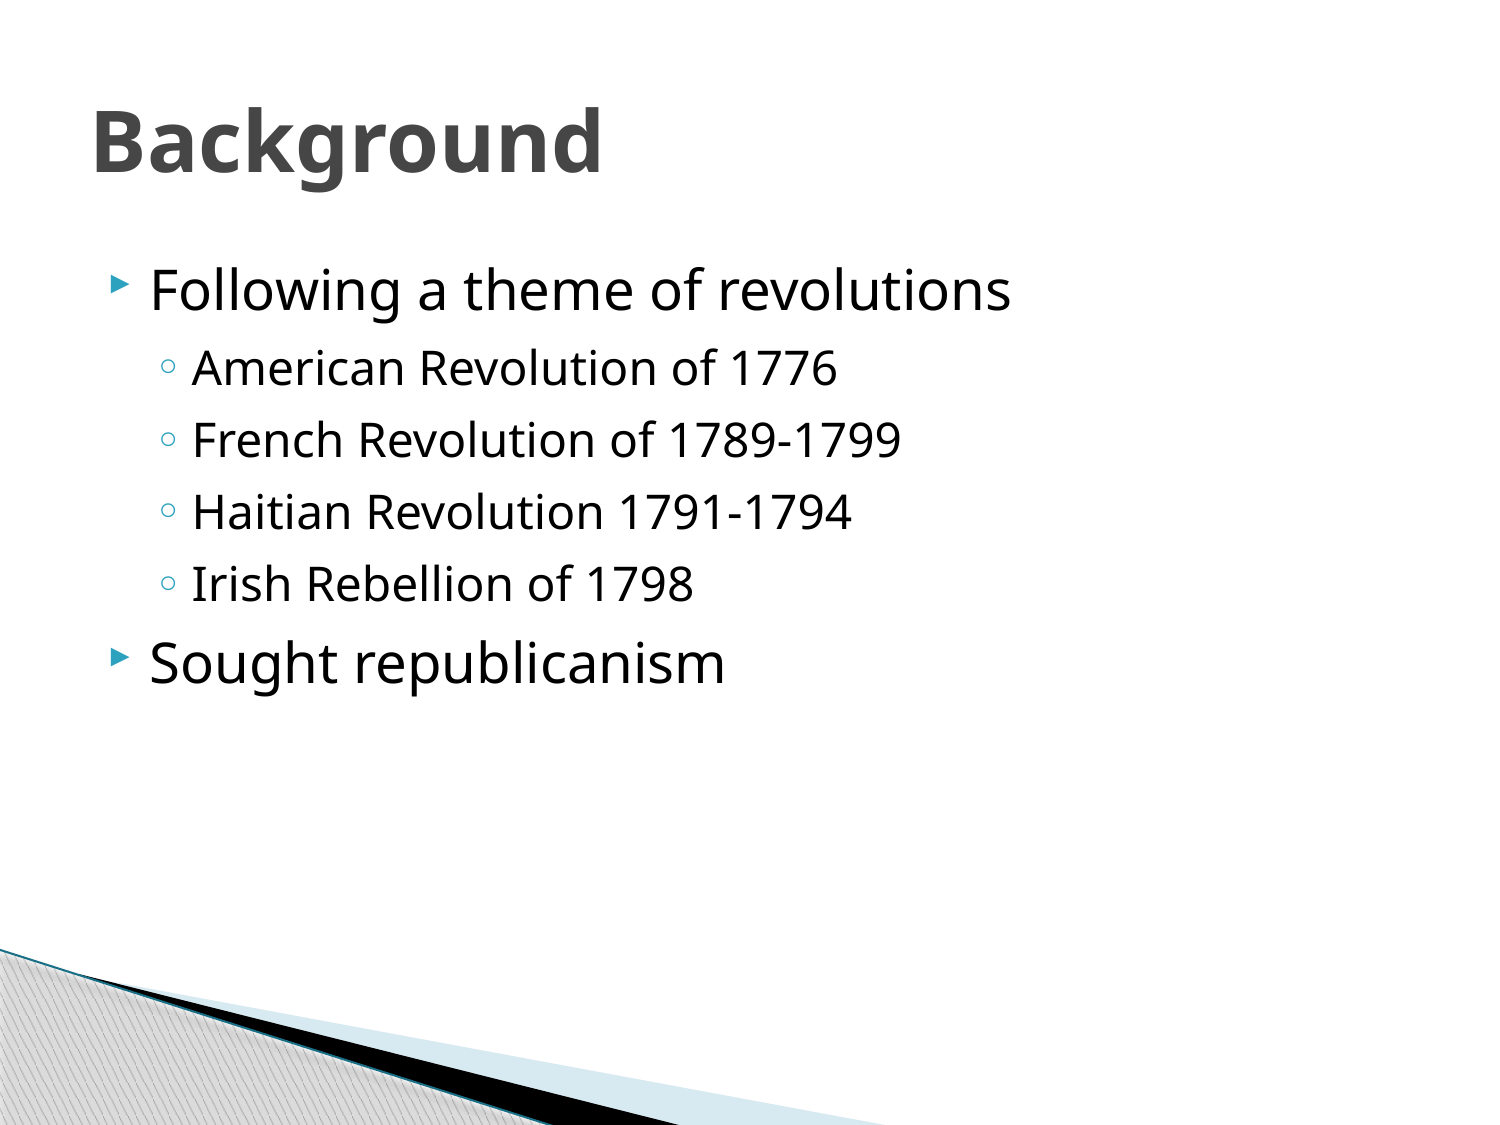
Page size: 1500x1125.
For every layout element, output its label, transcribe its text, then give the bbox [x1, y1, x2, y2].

title Background [75, 45, 1425, 233]
list Following a theme of revolutions American Revolution of 1776 French Revolution of 1789-1799 Haitian Revolution 1791-1794 Irish Rebellion of 1798 Sought republicanism [75, 243, 1425, 986]
